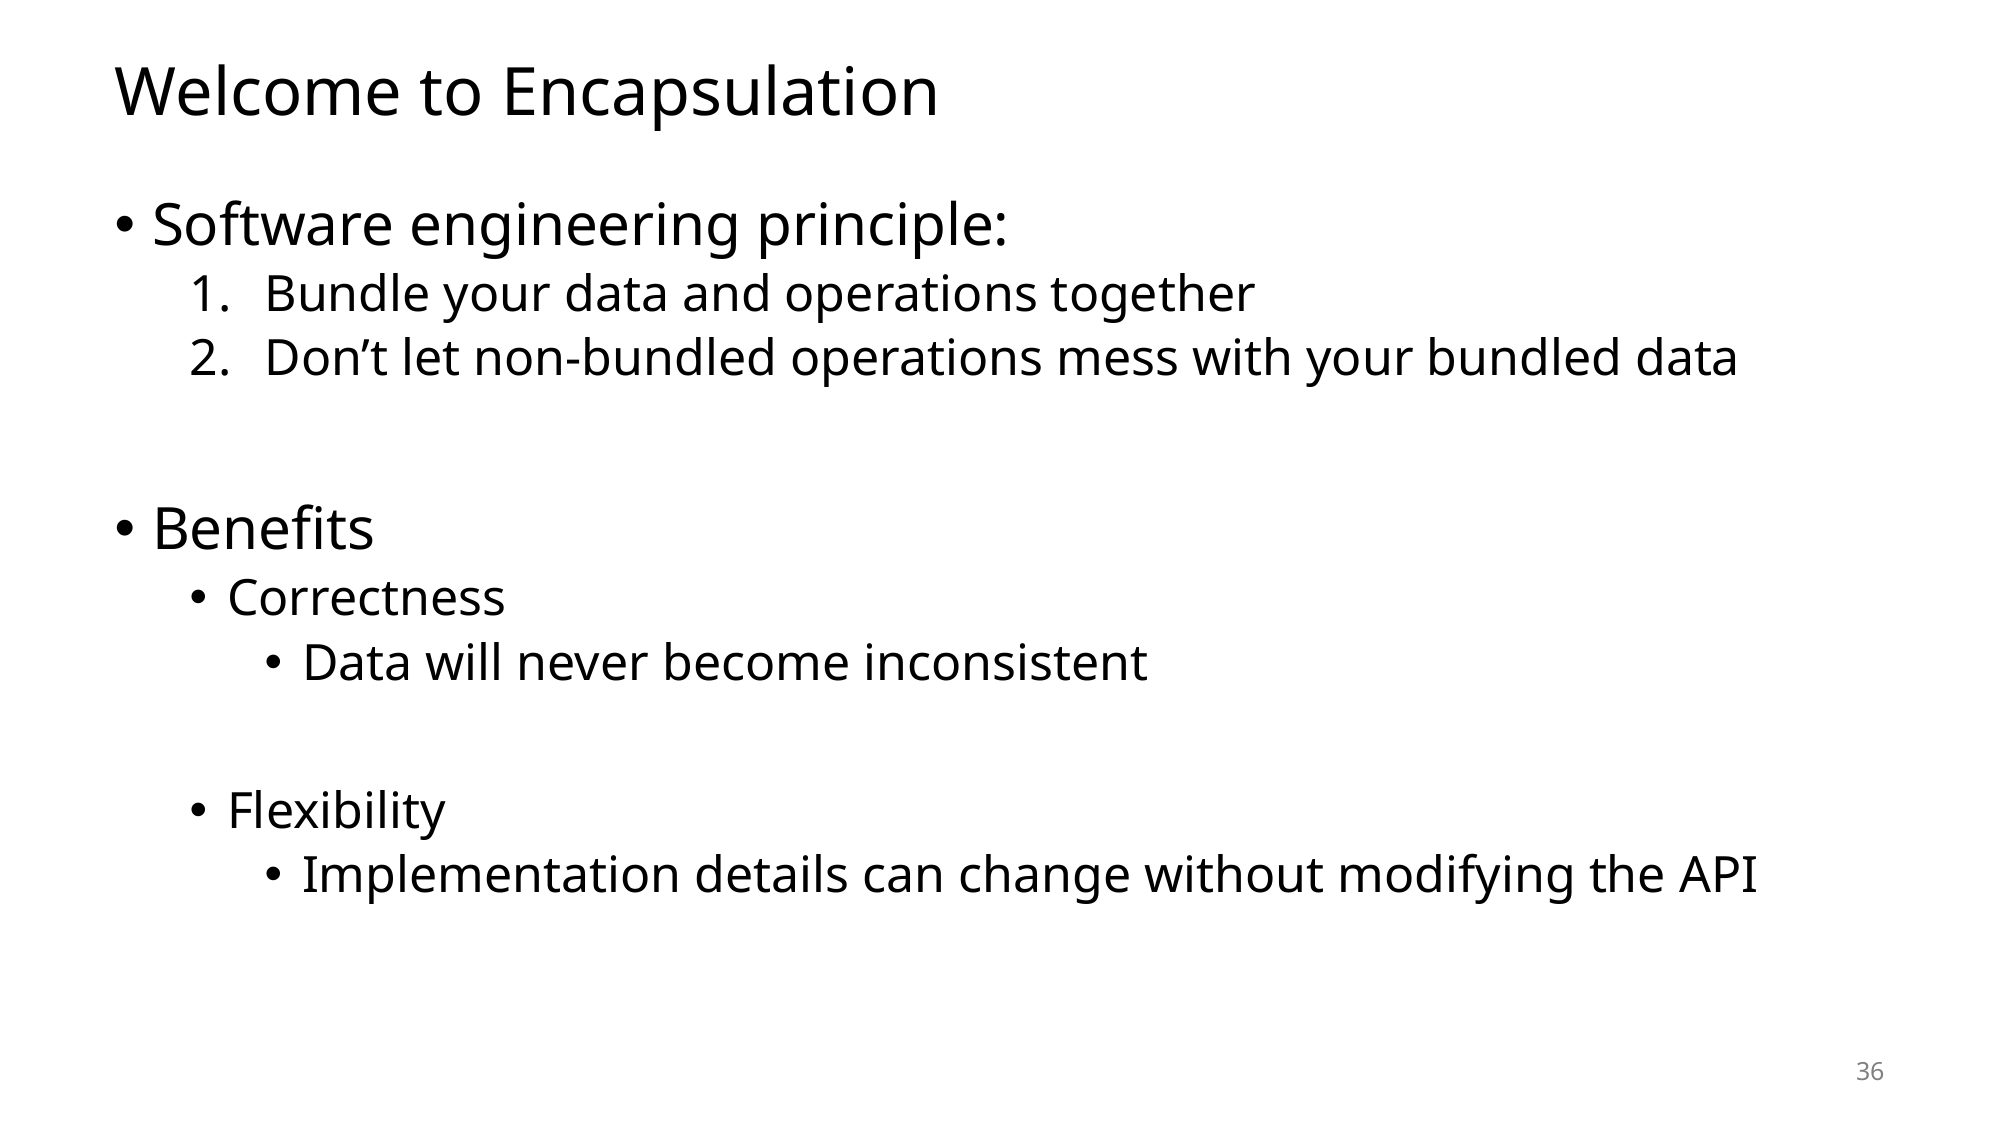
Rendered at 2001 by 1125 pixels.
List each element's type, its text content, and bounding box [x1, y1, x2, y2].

slide_number 36 [1749, 1042, 1900, 1103]
list Software engineering principle: Bundle your data and operations together Don’t let non-bundled operations mess with your bundled data Benefits Correctness Data will never become inconsistent Flexibility Implementation details can change without modifying the API [99, 187, 1900, 1013]
title Welcome to Encapsulation [99, 37, 1900, 150]
